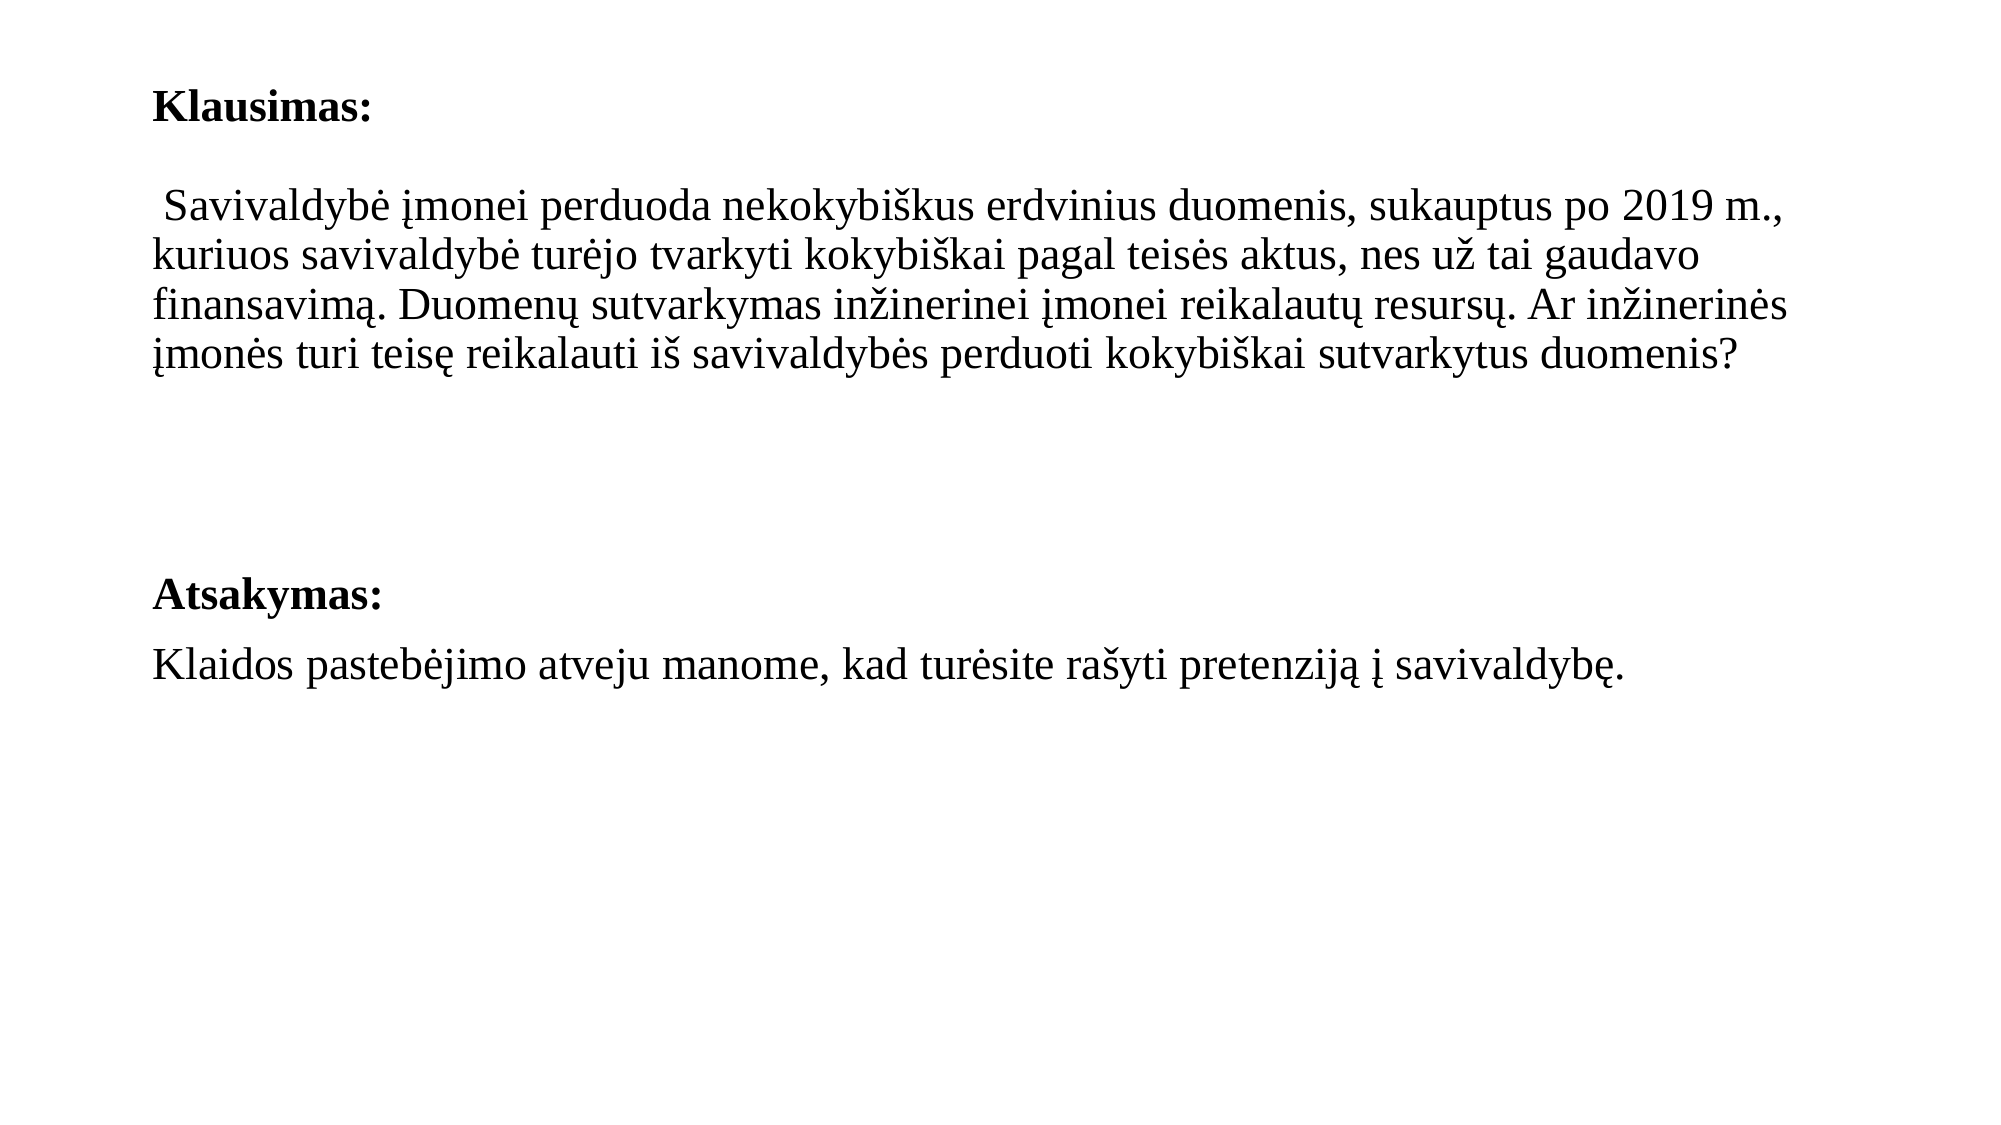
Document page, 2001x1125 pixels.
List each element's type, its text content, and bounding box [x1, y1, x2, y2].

title Klausimas: Savivaldybė įmonei perduoda nekokybiškus erdvinius duomenis, sukauptus po 2019 m., kuriuos savivaldybė turėjo tvarkyti kokybiškai pagal teisės aktus, nes už tai gaudavo finansavimą. Duomenų sutvarkymas inžinerinei įmonei reikalautų resursų. Ar inžinerinės įmonės turi teisę reikalauti iš savivaldybės perduoti kokybiškai sutvarkytus duomenis? [137, 59, 1909, 456]
list Atsakymas: Klaidos pastebėjimo atveju manome, kad turėsite rašyti pretenziją į savivaldybę. [137, 562, 1909, 1066]
